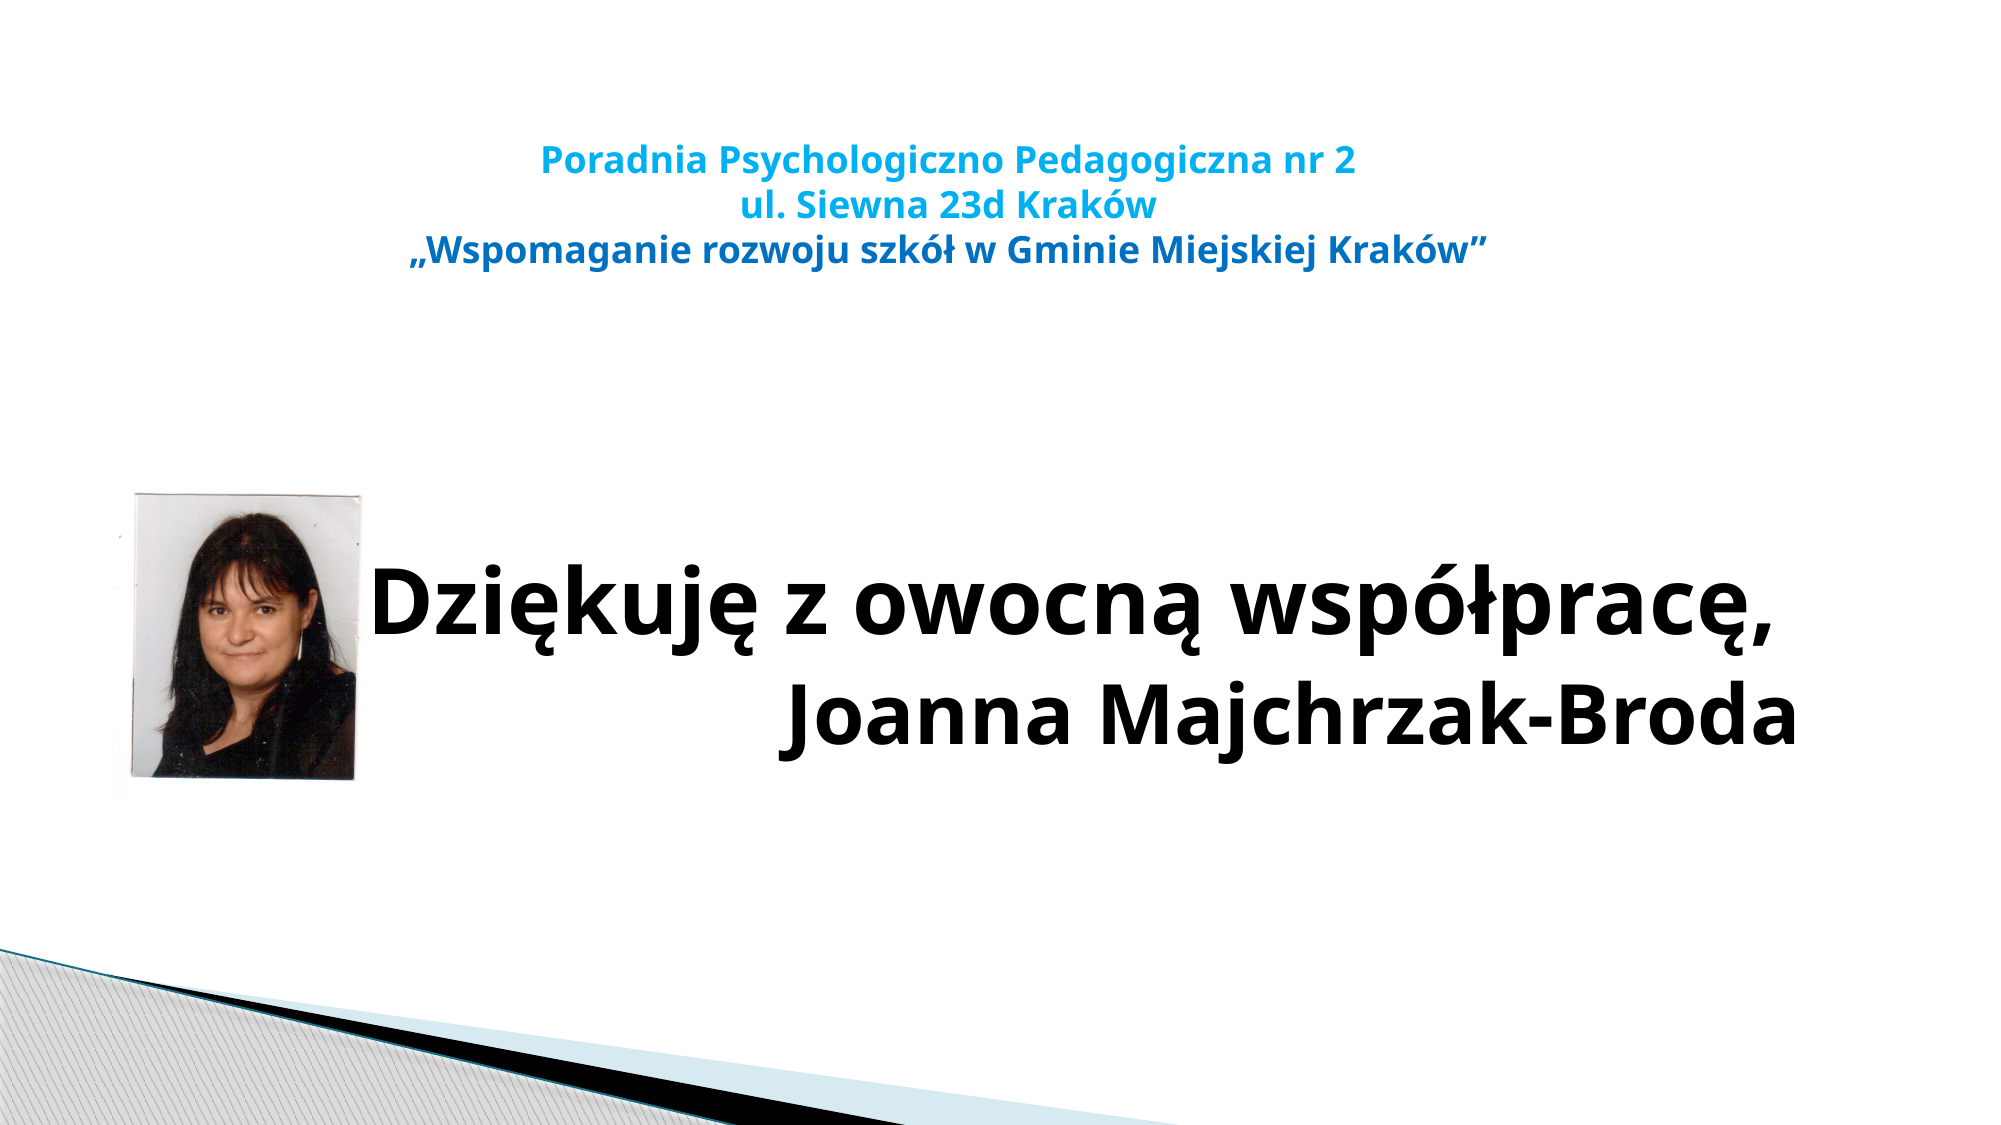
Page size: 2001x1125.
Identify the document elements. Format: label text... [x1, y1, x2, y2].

text_box Poradnia Psychologiczno Pedagogiczna nr 2 ul. Siewna 23d Kraków „Wspomaganie rozwoju szkół w Gminie Miejskiej Kraków” [278, 129, 1619, 324]
title [386, 927, 1787, 1051]
list Dziękuję z owocną współpracę, Joanna Majchrzak-Broda [112, 425, 1817, 1005]
picture [112, 480, 375, 800]
